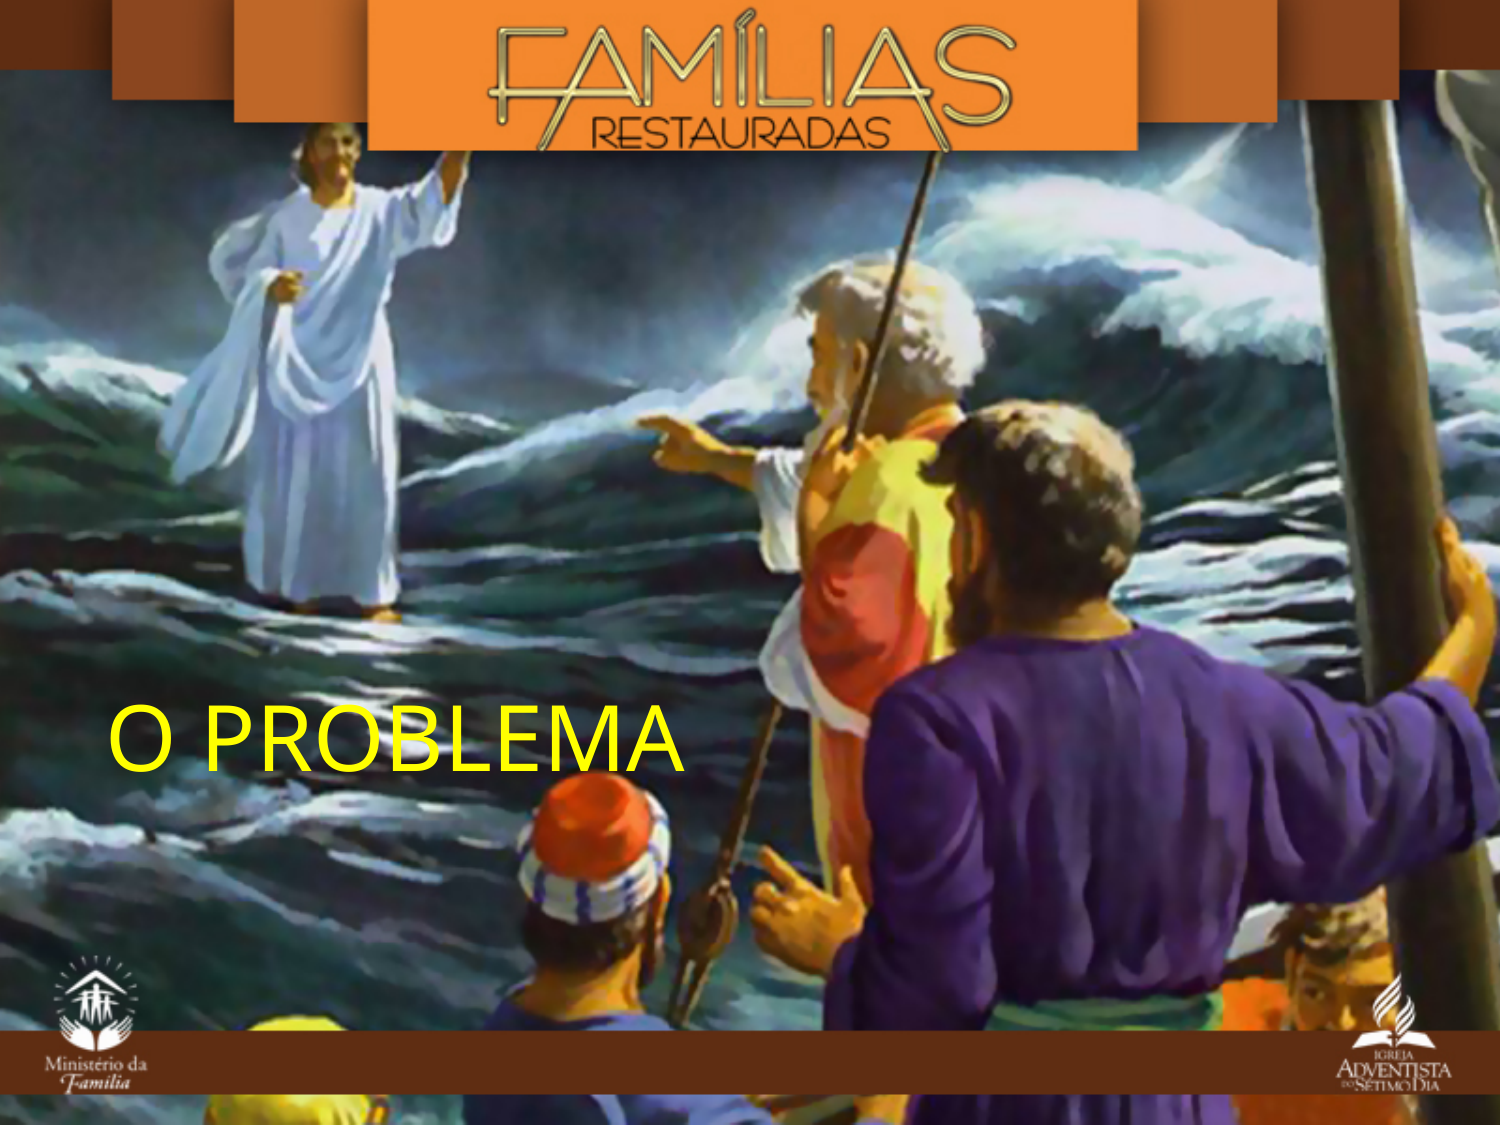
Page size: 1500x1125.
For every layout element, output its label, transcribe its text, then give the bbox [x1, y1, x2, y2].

text_box O PROBLEMA [41, 672, 750, 798]
picture [0, 0, 1500, 1125]
